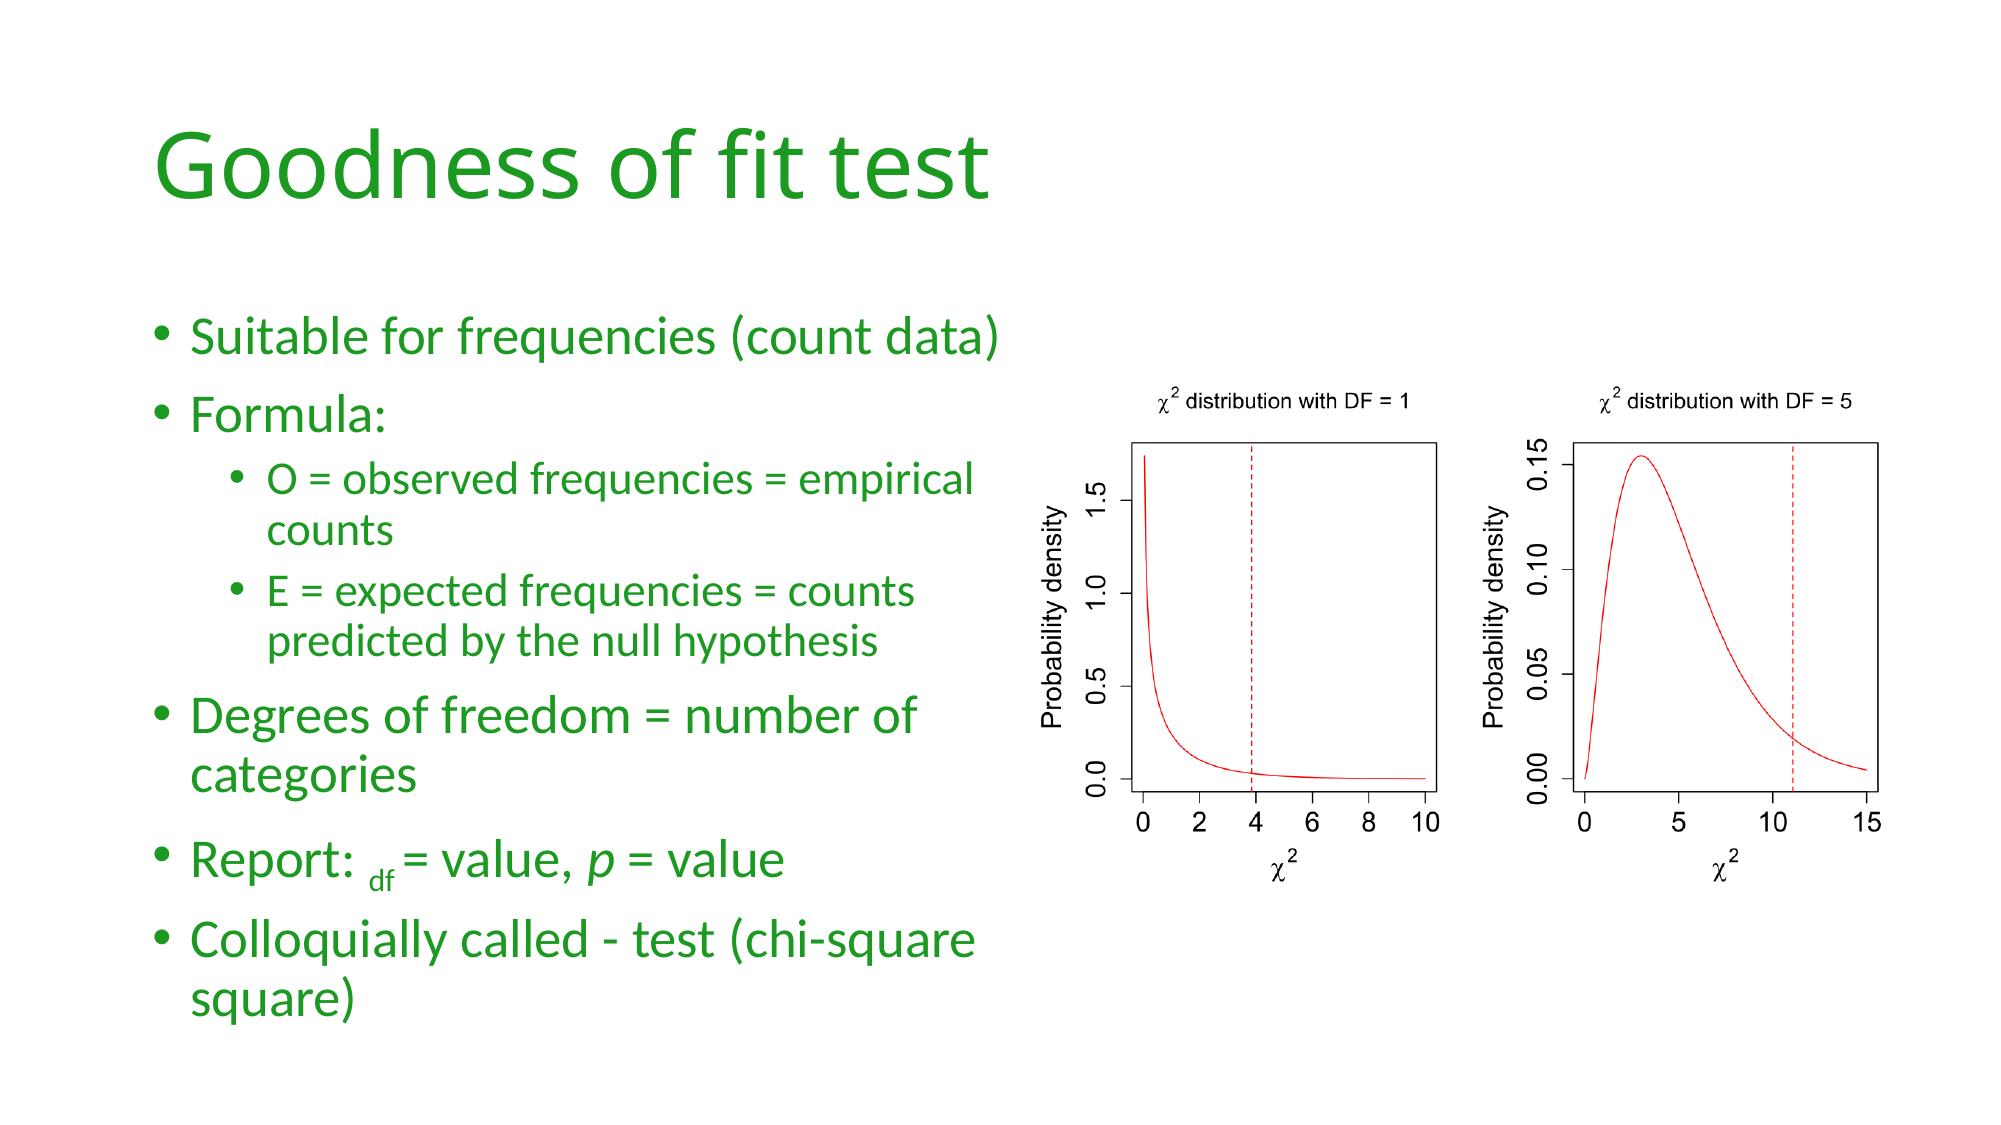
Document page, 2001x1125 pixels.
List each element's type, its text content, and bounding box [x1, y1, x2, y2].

picture [1041, 352, 1924, 904]
title Goodness of fit test [137, 59, 1863, 278]
